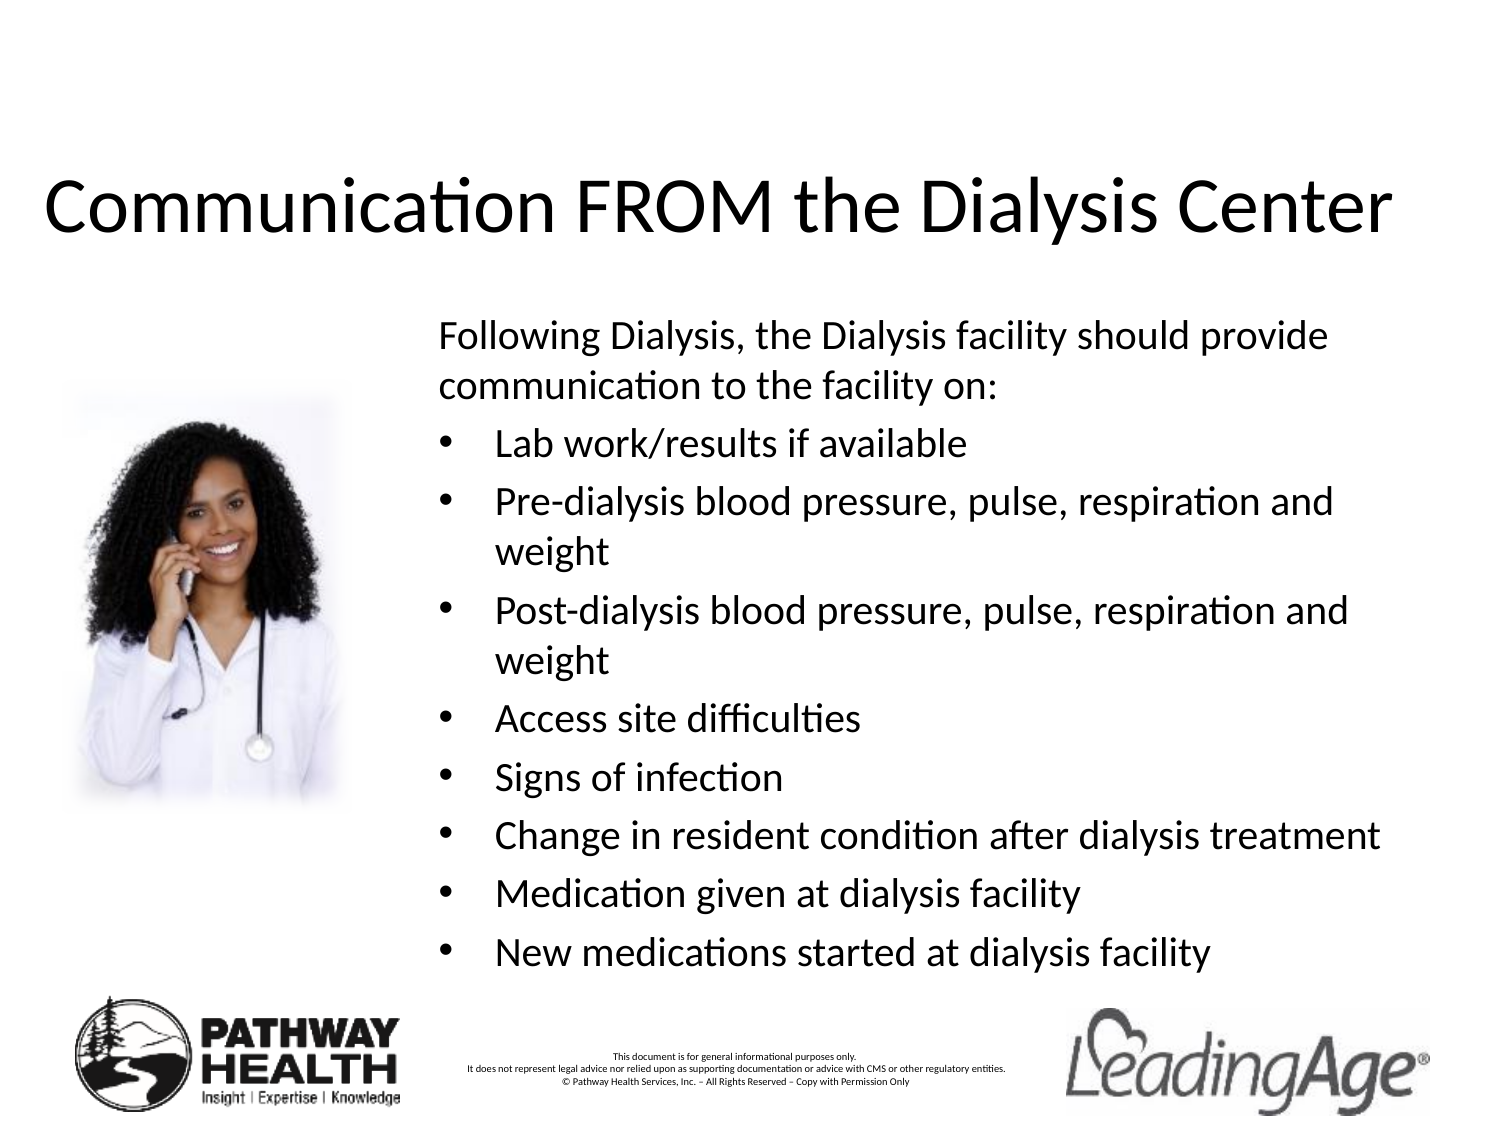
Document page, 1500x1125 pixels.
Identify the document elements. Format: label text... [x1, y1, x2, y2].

picture [1066, 1008, 1430, 1116]
picture [75, 995, 400, 1112]
list Following Dialysis, the Dialysis facility should provide communication to the facility on: Lab work/results if available Pre-dialysis blood pressure, pulse, respiration and weight Post-dialysis blood pressure, pulse, respiration and weight Access site difficulties Signs of infection Change in resident condition after dialysis treatment Medication given at dialysis facility New medications started at dialysis facility [423, 299, 1436, 944]
title Communication FROM the Dialysis Center [24, 125, 1416, 256]
picture [62, 379, 354, 815]
